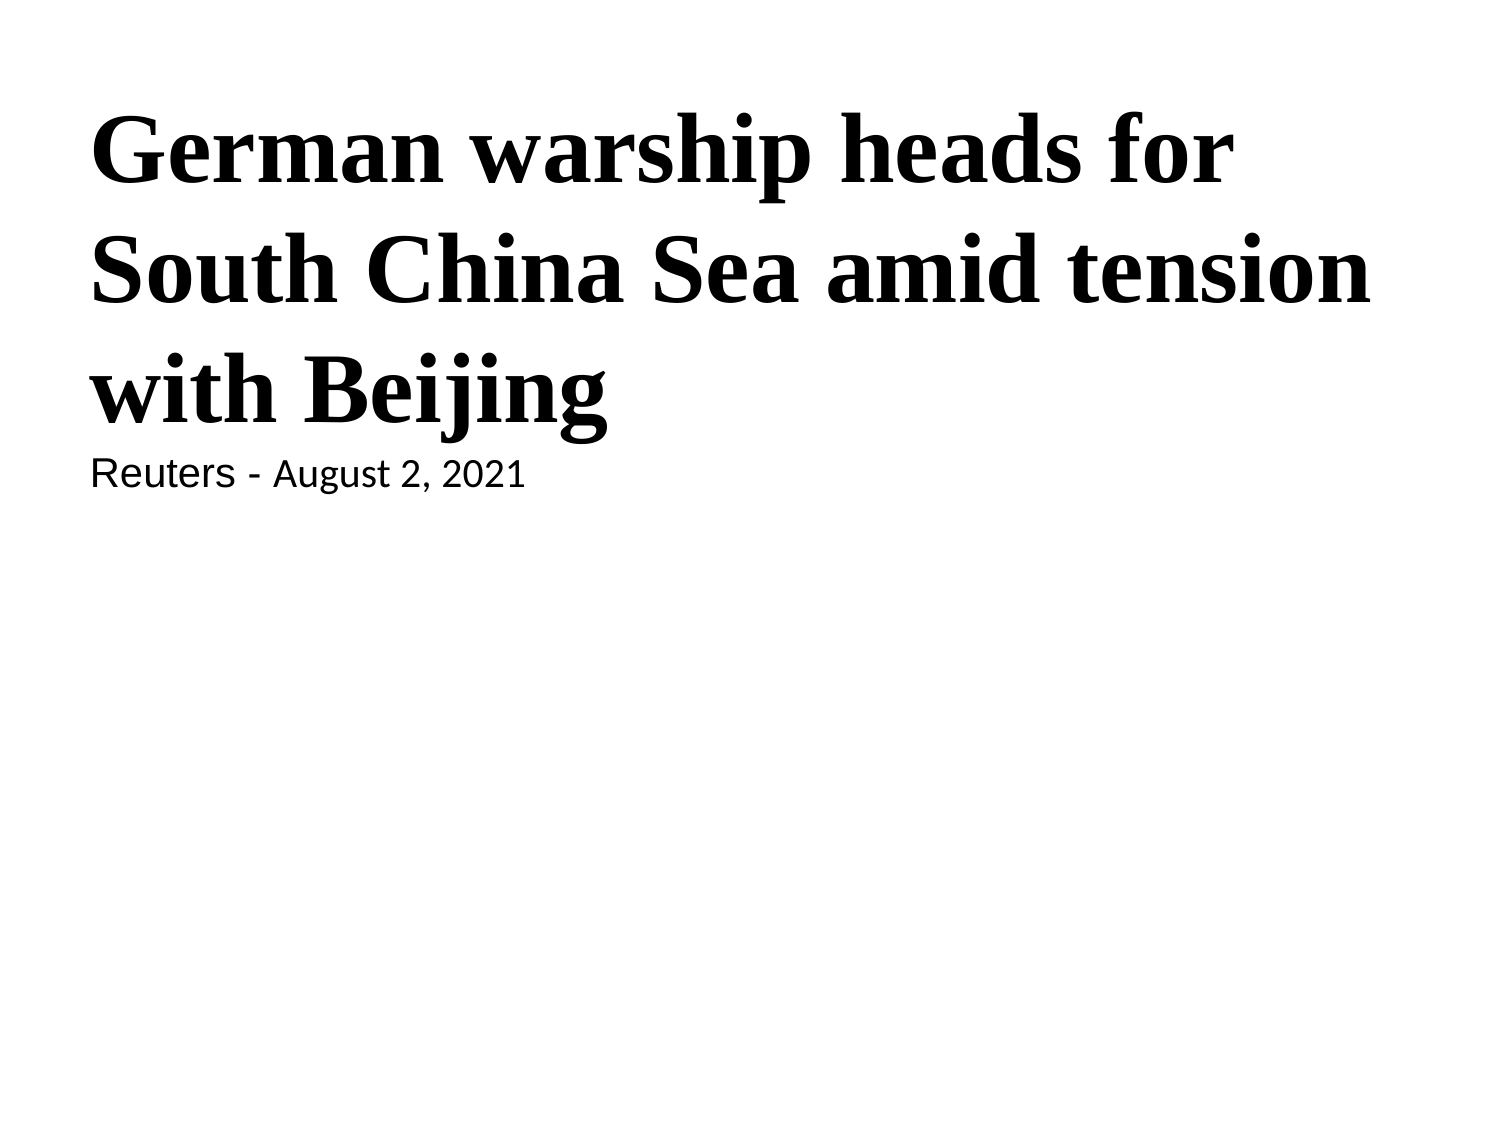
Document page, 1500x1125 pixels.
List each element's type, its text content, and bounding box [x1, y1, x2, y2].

text_box German warship heads for South China Sea amid tension with Beijing Reuters - August 2, 2021 [74, 75, 1425, 504]
